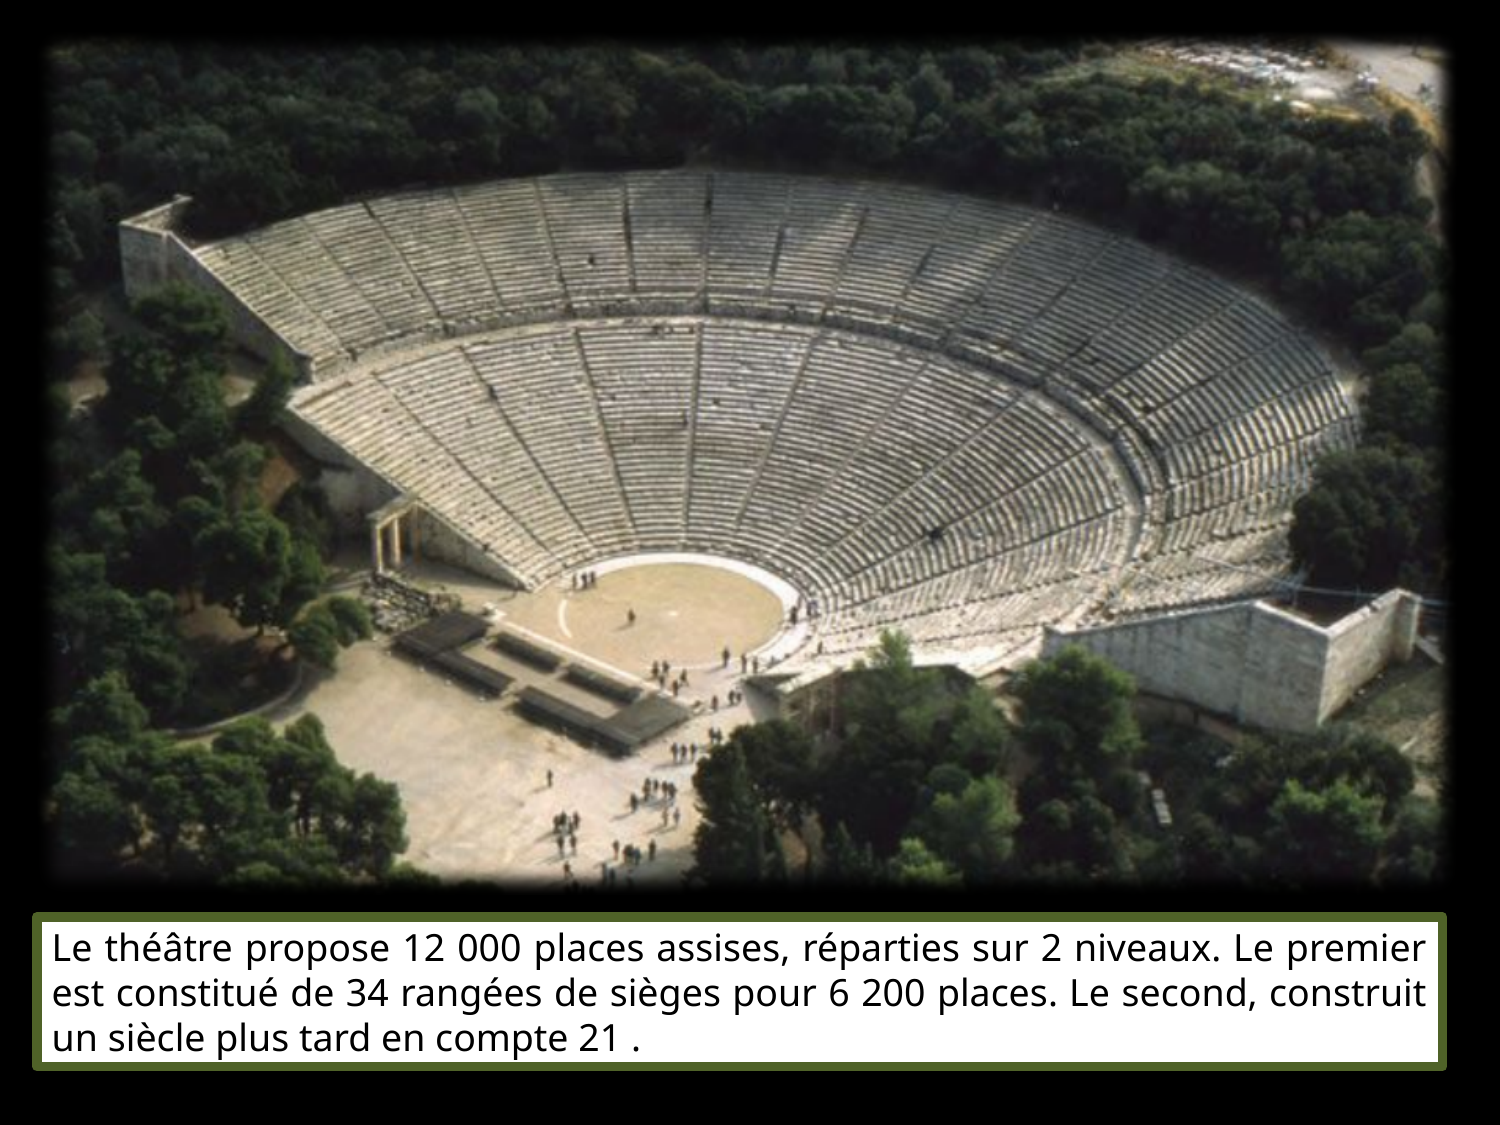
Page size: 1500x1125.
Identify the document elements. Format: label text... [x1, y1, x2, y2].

text_box Le théâtre propose 12 000 places assises, réparties sur 2 niveaux. Le premier est constitué de 34 rangées de sièges pour 6 200 places. Le second, construit un siècle plus tard en compte 21 . [35, 915, 1445, 1069]
picture [35, 30, 1459, 895]
